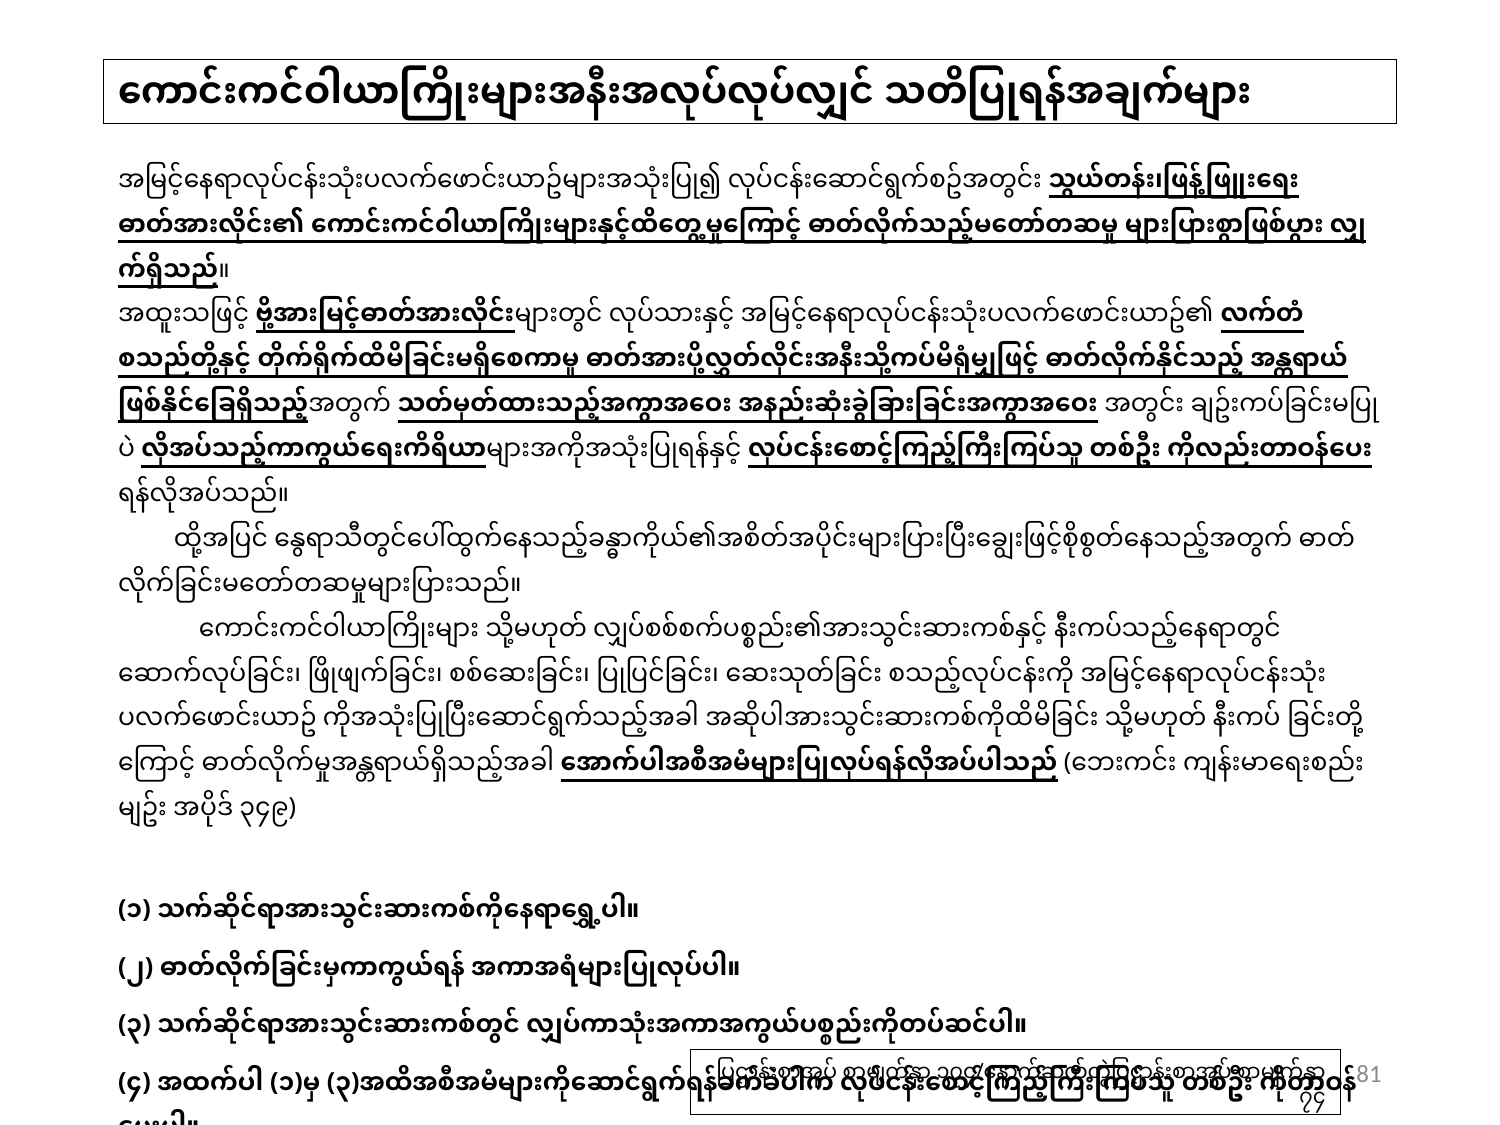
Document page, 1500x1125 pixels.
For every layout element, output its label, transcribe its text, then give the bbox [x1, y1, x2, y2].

title ကောင်းကင်ဝါယာကြိုးများအနီးအလုပ်လုပ်လျှင် သတိပြုရန်အချက်များ [103, 59, 1397, 124]
text_box ပြဌာန်းစာအုပ် စာမျက်နှာ ၁၇၄/နောက်ဆက်တွဲပြဌာန်းစာအုပ် စာမျက်နှာ ၇၄ [690, 1049, 1341, 1115]
slide_number 81 [1059, 1042, 1397, 1103]
text_box အမြင့်နေရာလုပ်ငန်းသုံးပလက်ဖောင်းယာဥ်များအသုံးပြု၍ လုပ်ငန်းဆောင်ရွက်စဥ်အတွင်း သွယ်တန်း၊ဖြန့်ဖြူးရေး ဓာတ်အားလိုင်း၏ ကောင်းကင်ဝါယာကြိုးများနှင့်ထိတွေ့မှုကြောင့် ဓာတ်လိုက်သည့်မတော်တဆမှု များပြားစွာဖြစ်ပွား လျှက်ရှိသည်။ အထူးသဖြင့် ဗို့အားမြင့်ဓာတ်အားလိုင်းများတွင် လုပ်သားနှင့် အမြင့်နေရာလုပ်ငန်းသုံးပလက်ဖောင်းယာဥ်၏ လက်တံ စသည်တို့နှင့် တိုက်ရိုက်ထိမိခြင်းမရှိစေကာမူ ဓာတ်အားပို့လွှတ်လိုင်းအနီးသို့ကပ်မိရုံမျှဖြင့် ဓာတ်လိုက်နိုင်သည့် အန္တရာယ် ဖြစ်နိုင်ခြေရှိသည့်အတွက် သတ်မှတ်ထားသည့်အကွာအဝေး အနည်းဆုံးခွဲခြားခြင်းအကွာအဝေး အတွင်း ချဥ်းကပ်ခြင်းမပြုပဲ လိုအပ်သည့်ကာကွယ်ရေးကိရိယာများအကိုအသုံးပြုရန်နှင့် လုပ်ငန်းစောင့်ကြည့်ကြီးကြပ်သူ တစ်ဦး ကိုလည်းတာဝန်ပေးရန်လိုအပ်သည်။ ထို့အပြင် နွေရာသီတွင်ပေါ်ထွက်နေသည့်ခန္ဓာကိုယ်၏အစိတ်အပိုင်းများပြားပြီးချွေးဖြင့်စိုစွတ်နေသည့်အတွက် ဓာတ်လိုက်ခြင်းမတော်တဆမှုများပြားသည်။ ကောင်းကင်ဝါယာကြိုးများ သို့မဟုတ် လျှပ်စစ်စက်ပစ္စည်း၏အားသွင်းဆားကစ်နှင့် နီးကပ်သည့်နေရာတွင် ဆောက်လုပ်ခြင်း၊ ဖြိုဖျက်ခြင်း၊ စစ်ဆေးခြင်း၊ ပြုပြင်ခြင်း၊ ဆေးသုတ်ခြင်း စသည့်လုပ်ငန်းကို အမြင့်နေရာလုပ်ငန်းသုံး ပလက်ဖောင်းယာဥ် ကိုအသုံးပြုပြီးဆောင်ရွက်သည့်အခါ အဆိုပါအားသွင်းဆားကစ်ကိုထိမိခြင်း သို့မဟုတ် နီးကပ် ခြင်းတို့ကြောင့် ဓာတ်လိုက်မှုအန္တရာယ်ရှိသည့်အခါ အောက်ပါအစီအမံများပြုလုပ်ရန်လိုအပ်ပါသည် (ဘေးကင်း ကျန်းမာရေးစည်းမျဥ်း အပိုဒ် ၃၄၉) (၁) သက်ဆိုင်ရာအားသွင်းဆားကစ်ကိုနေရာရွှေ့ပါ။ (၂) ဓာတ်လိုက်ခြင်းမှကာကွယ်ရန် အကာအရံများပြုလုပ်ပါ။ (၃) သက်ဆိုင်ရာအားသွင်းဆားကစ်တွင် လျှပ်ကာသုံးအကာအကွယ်ပစ္စည်းကိုတပ်ဆင်ပါ။ (၄) အထက်ပါ (၁)မှ (၃)အထိအစီအမံများကိုဆောင်ရွက်ရန်ခက်ခဲပါက လုပ်ငန်းစောင့်ကြည့်ကြီးကြပ်သူ တစ်ဦး ကိုတာဝန်ပေးပါ။ [103, 139, 1397, 1020]
